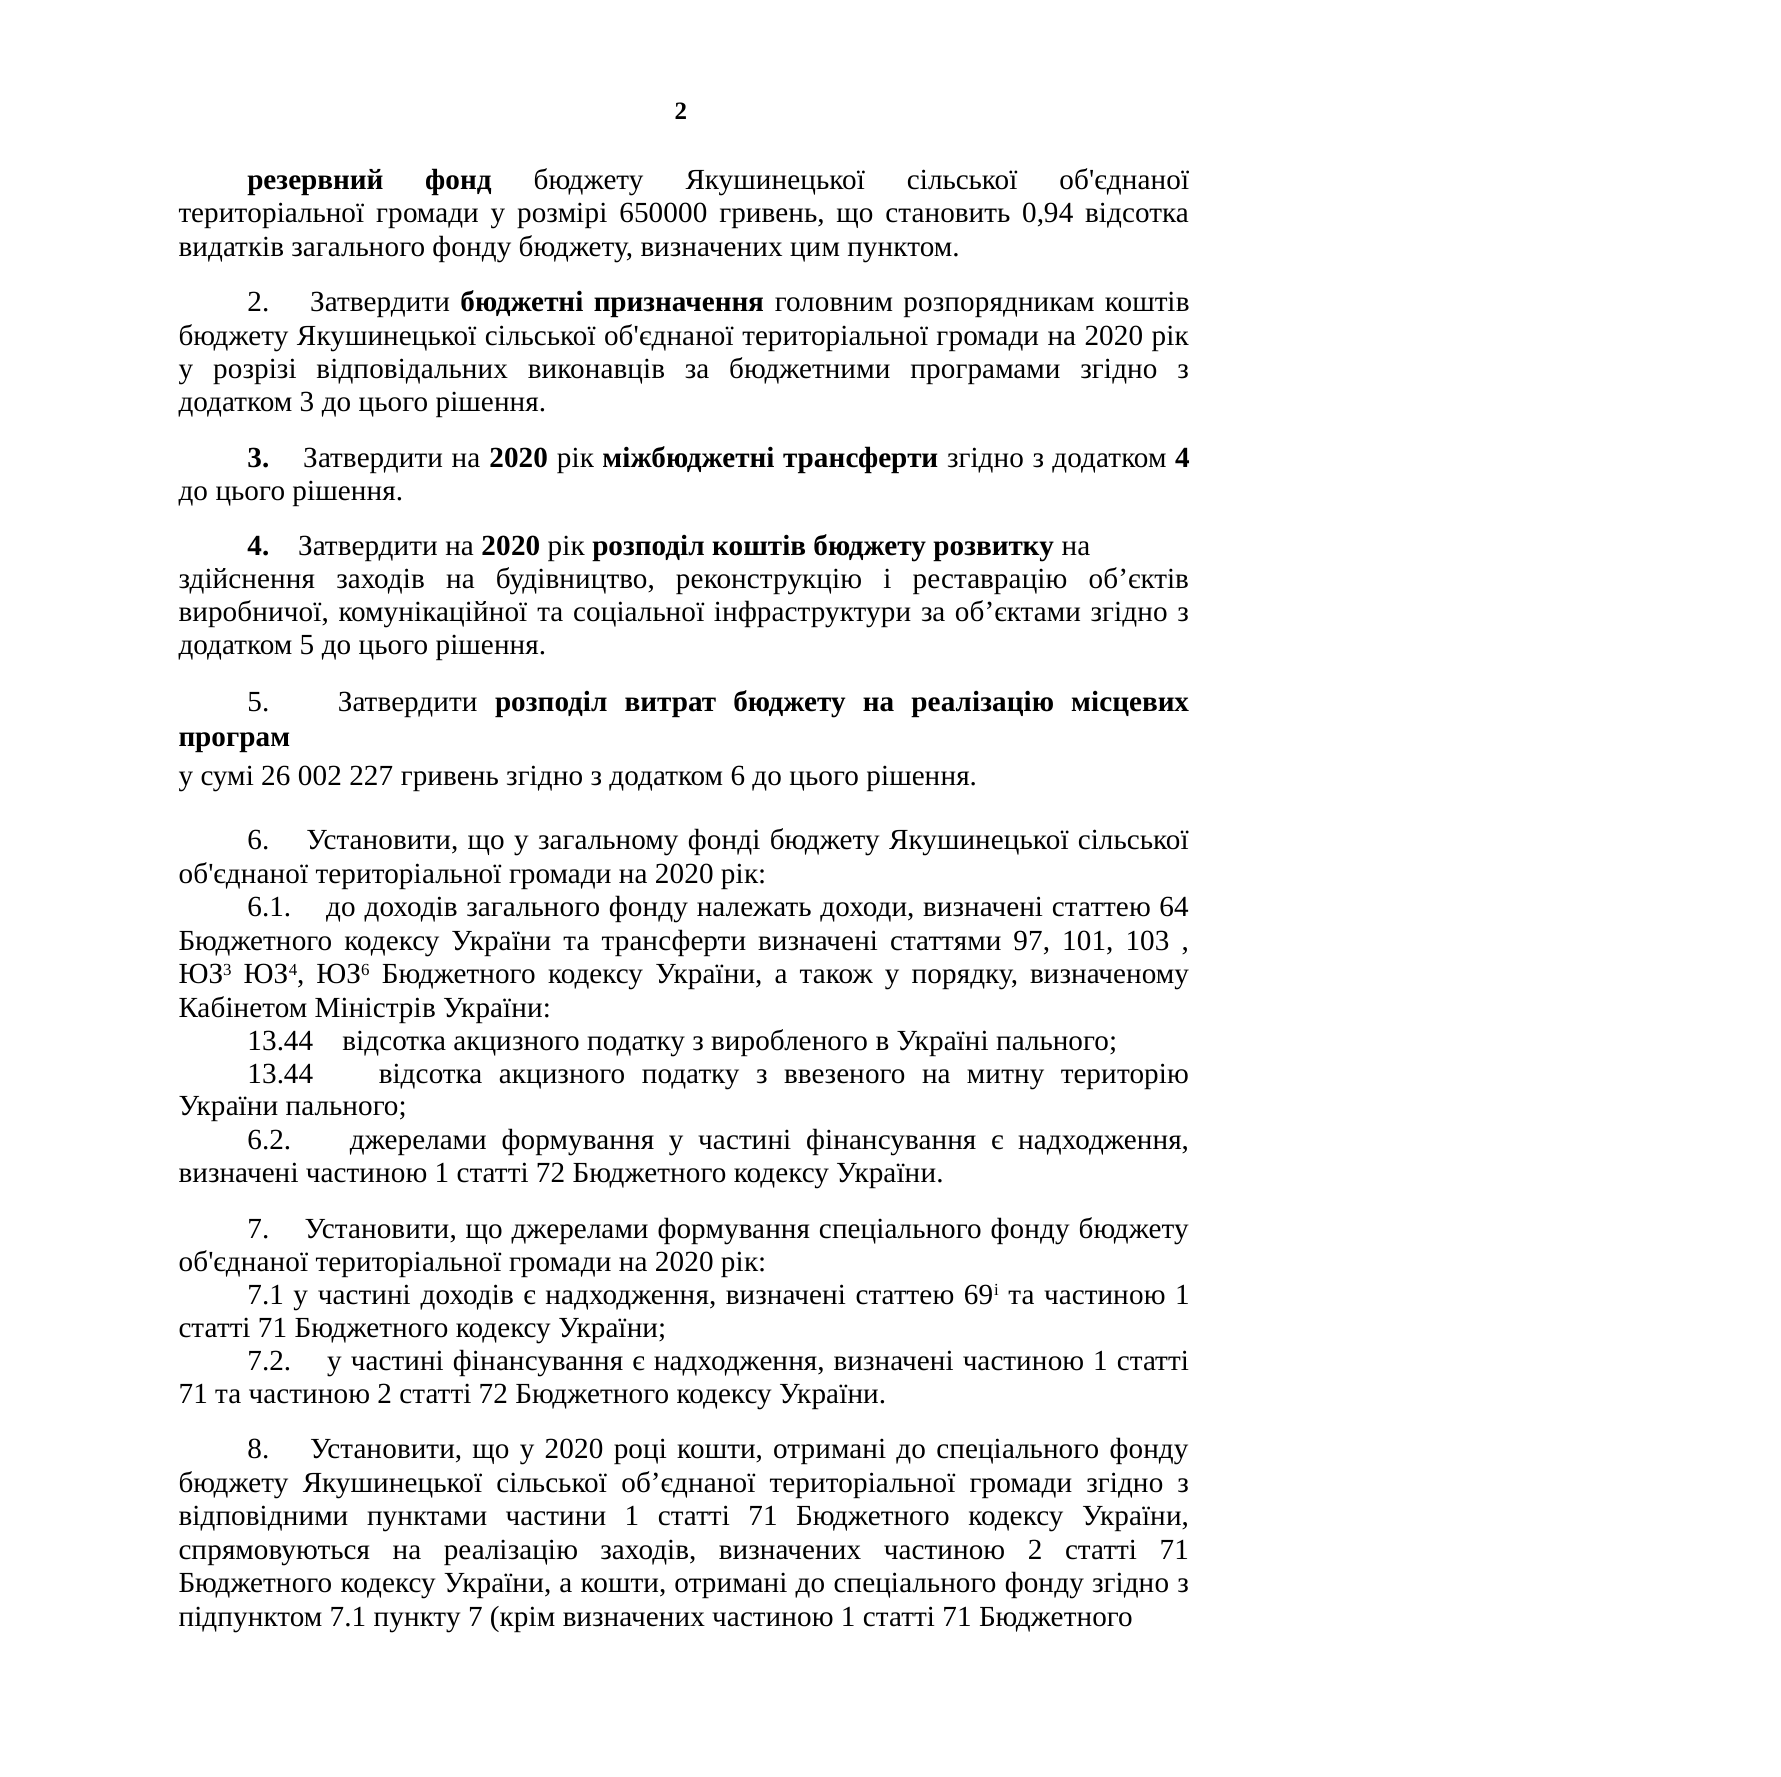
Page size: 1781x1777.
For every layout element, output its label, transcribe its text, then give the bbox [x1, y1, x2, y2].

text_box 2 [674, 94, 691, 118]
text_box резервний фонд бюджету Якушинецької сільської об'єднаної територіальної громади у розмірі 650000 гривень, що становить 0,94 відсотка видатків загального фонду бюджету, визначених цим пунктом. 2. Затвердити бюджетні призначення головним розпорядникам коштів бюджету Якушинецької сільської об'єднаної територіальної громади на 2020 рік у розрізі відповідальних виконавців за бюджетними програмами згідно з додатком 3 до цього рішення. 3. Затвердити на 2020 рік міжбюджетні трансферти згідно з додатком 4 до цього рішення. 4. Затвердити на 2020 рік розподіл коштів бюджету розвитку на здійснення заходів на будівництво, реконструкцію і реставрацію об’єктів виробничої, комунікаційної та соціальної інфраструктури за об’єктами згідно з додатком 5 до цього рішення. 5. Затвердити розподіл витрат бюджету на реалізацію місцевих програм у сумі 26 002 227 гривень згідно з додатком 6 до цього рішення. 6. Установити, що у загальному фонді бюджету Якушинецької сільської об'єднаної територіальної громади на 2020 рік: 6.1. до доходів загального фонду належать доходи, визначені статтею 64 Бюджетного кодексу України та трансферти визначені статтями 97, 101, 103 , ЮЗ3 ЮЗ4, ЮЗ6 Бюджетного кодексу України, а також у порядку, визначеному Кабінетом Міністрів України: 13.44 відсотка акцизного податку з виробленого в Україні пального; 13.44 відсотка акцизного податку з ввезеного на митну територію України пального; 6.2. джерелами формування у частині фінансування є надходження, визначені частиною 1 статті 72 Бюджетного кодексу України. 7. Установити, що джерелами формування спеціального фонду бюджету об'єднаної територіальної громади на 2020 рік: 7.1 у частині доходів є надходження, визначені статтею 69і та частиною 1 статті 71 Бюджетного кодексу України; 7.2. у частині фінансування є надходження, визначені частиною 1 статті 71 та частиною 2 статті 72 Бюджетного кодексу України. 8. Установити, що у 2020 році кошти, отримані до спеціального фонду бюджету Якушинецької сільської об’єднаної територіальної громади згідно з відповідними пунктами частини 1 статті 71 Бюджетного кодексу України, спрямовуються на реалізацію заходів, визначених частиною 2 статті 71 Бюджетного кодексу України, а кошти, отримані до спеціального фонду згідно з підпунктом 7.1 пункту 7 (крім визначених частиною 1 статті 71 Бюджетного [178, 161, 1190, 1673]
